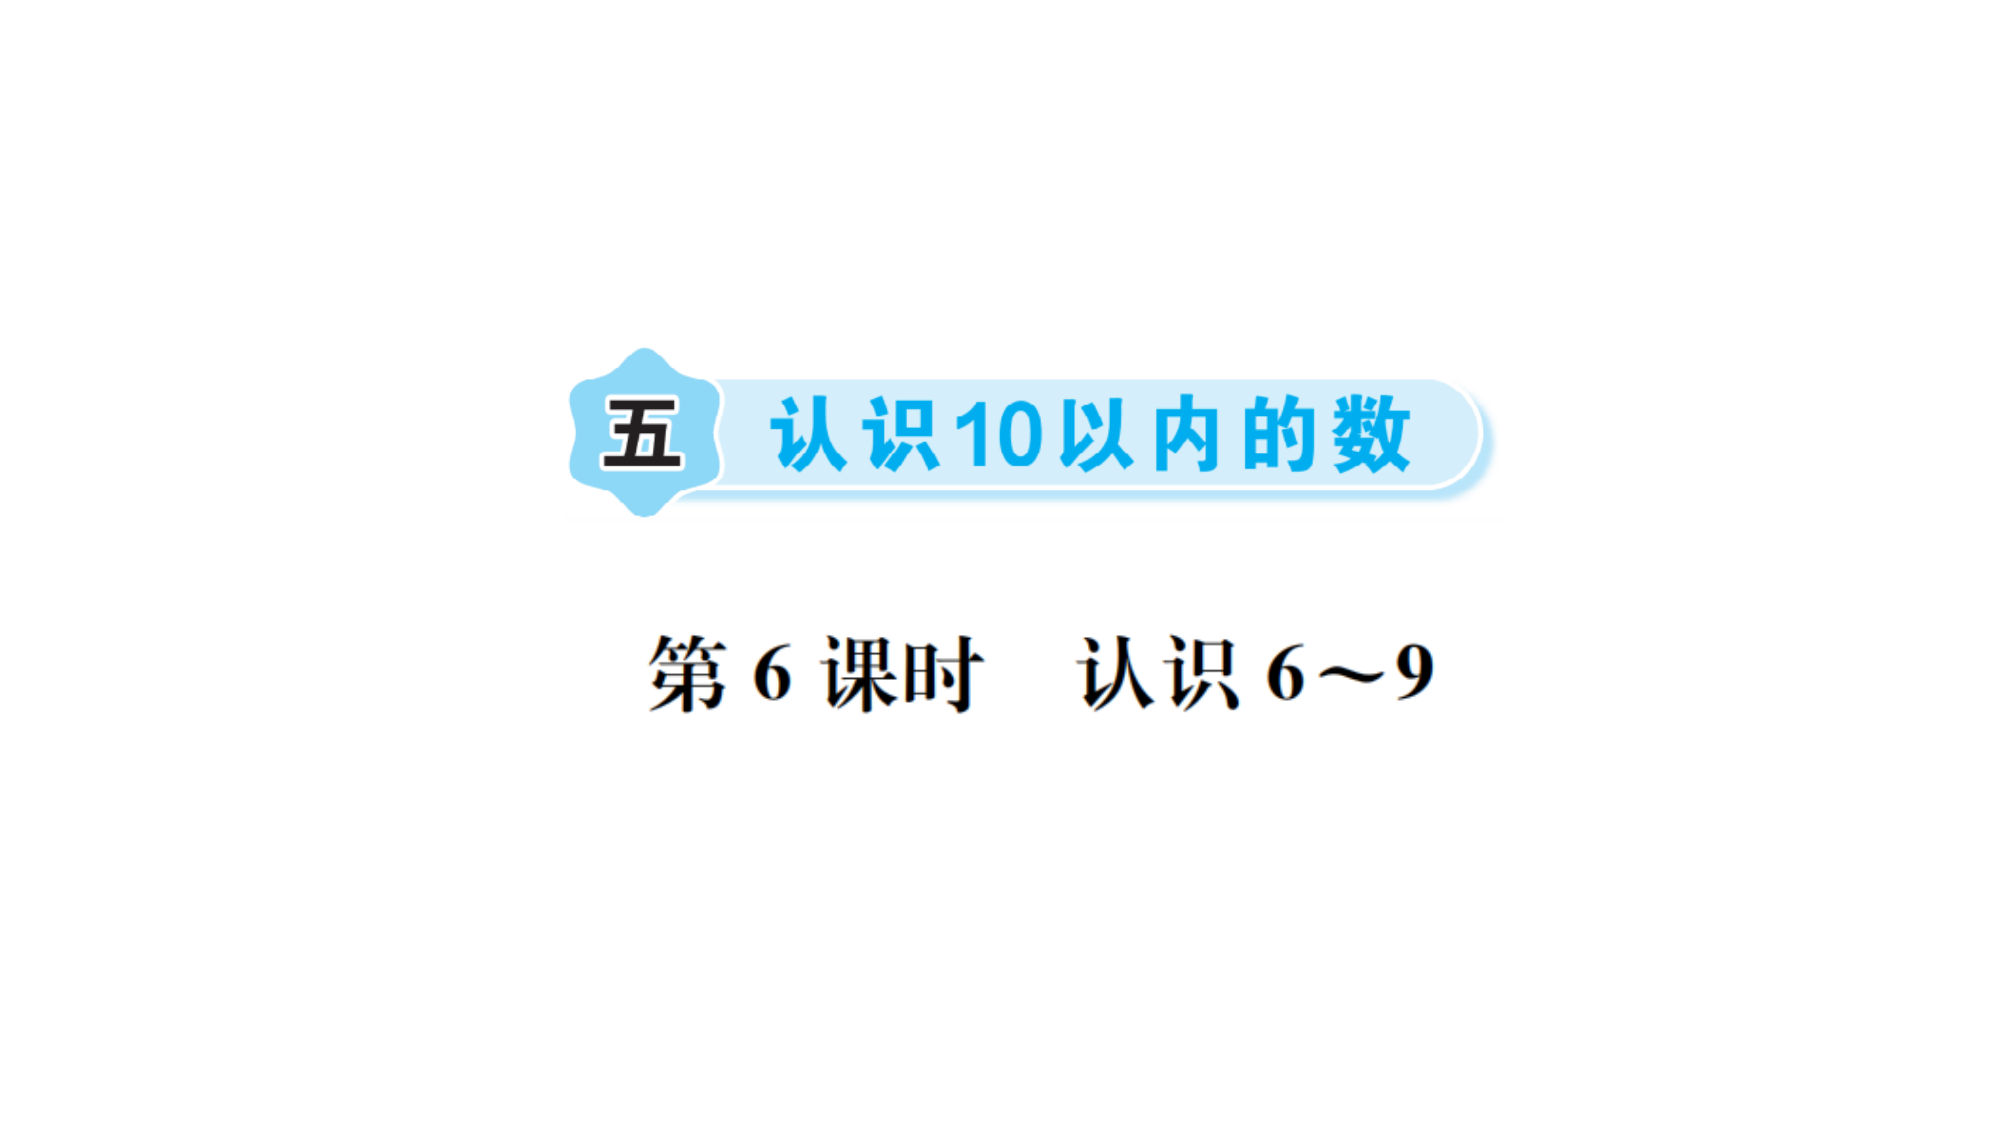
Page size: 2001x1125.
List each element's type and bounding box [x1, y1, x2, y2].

picture [627, 596, 1450, 737]
picture [542, 337, 1506, 523]
